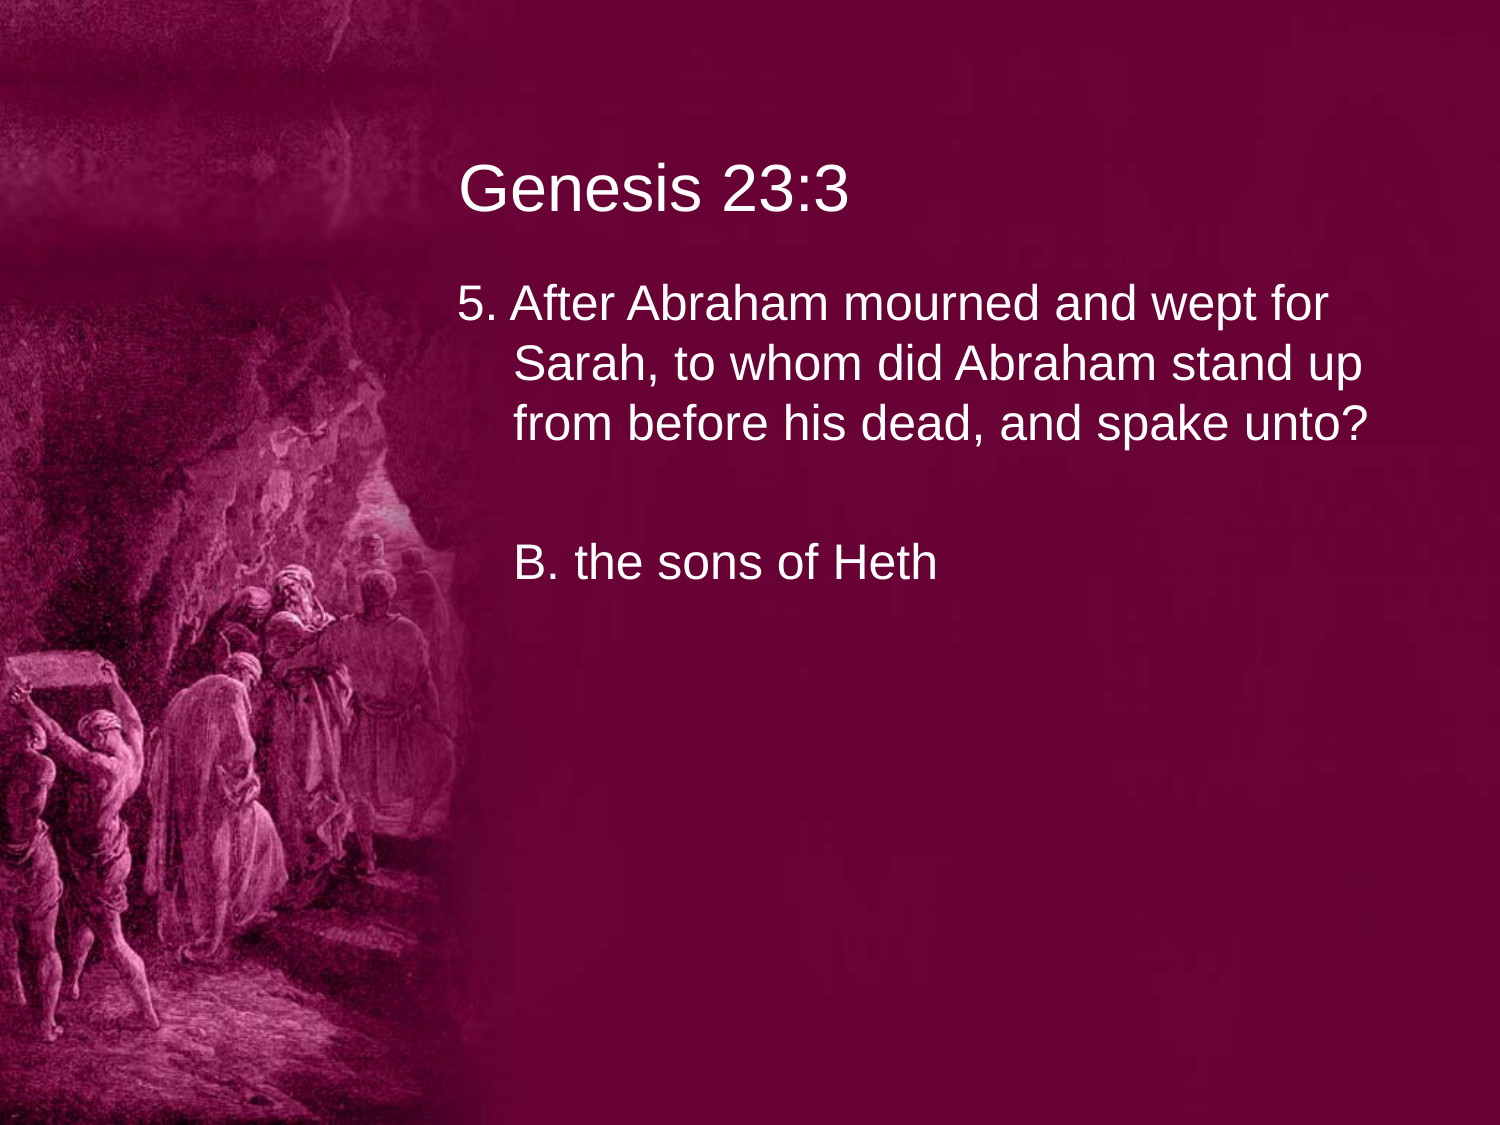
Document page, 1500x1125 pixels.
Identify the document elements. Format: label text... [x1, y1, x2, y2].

picture [0, 0, 1500, 1125]
list 5. After Abraham mourned and wept for Sarah, to whom did Abraham stand up from before his dead, and spake unto? B. the sons of Heth [441, 262, 1480, 1006]
title Genesis 23:3 [443, 44, 1480, 233]
